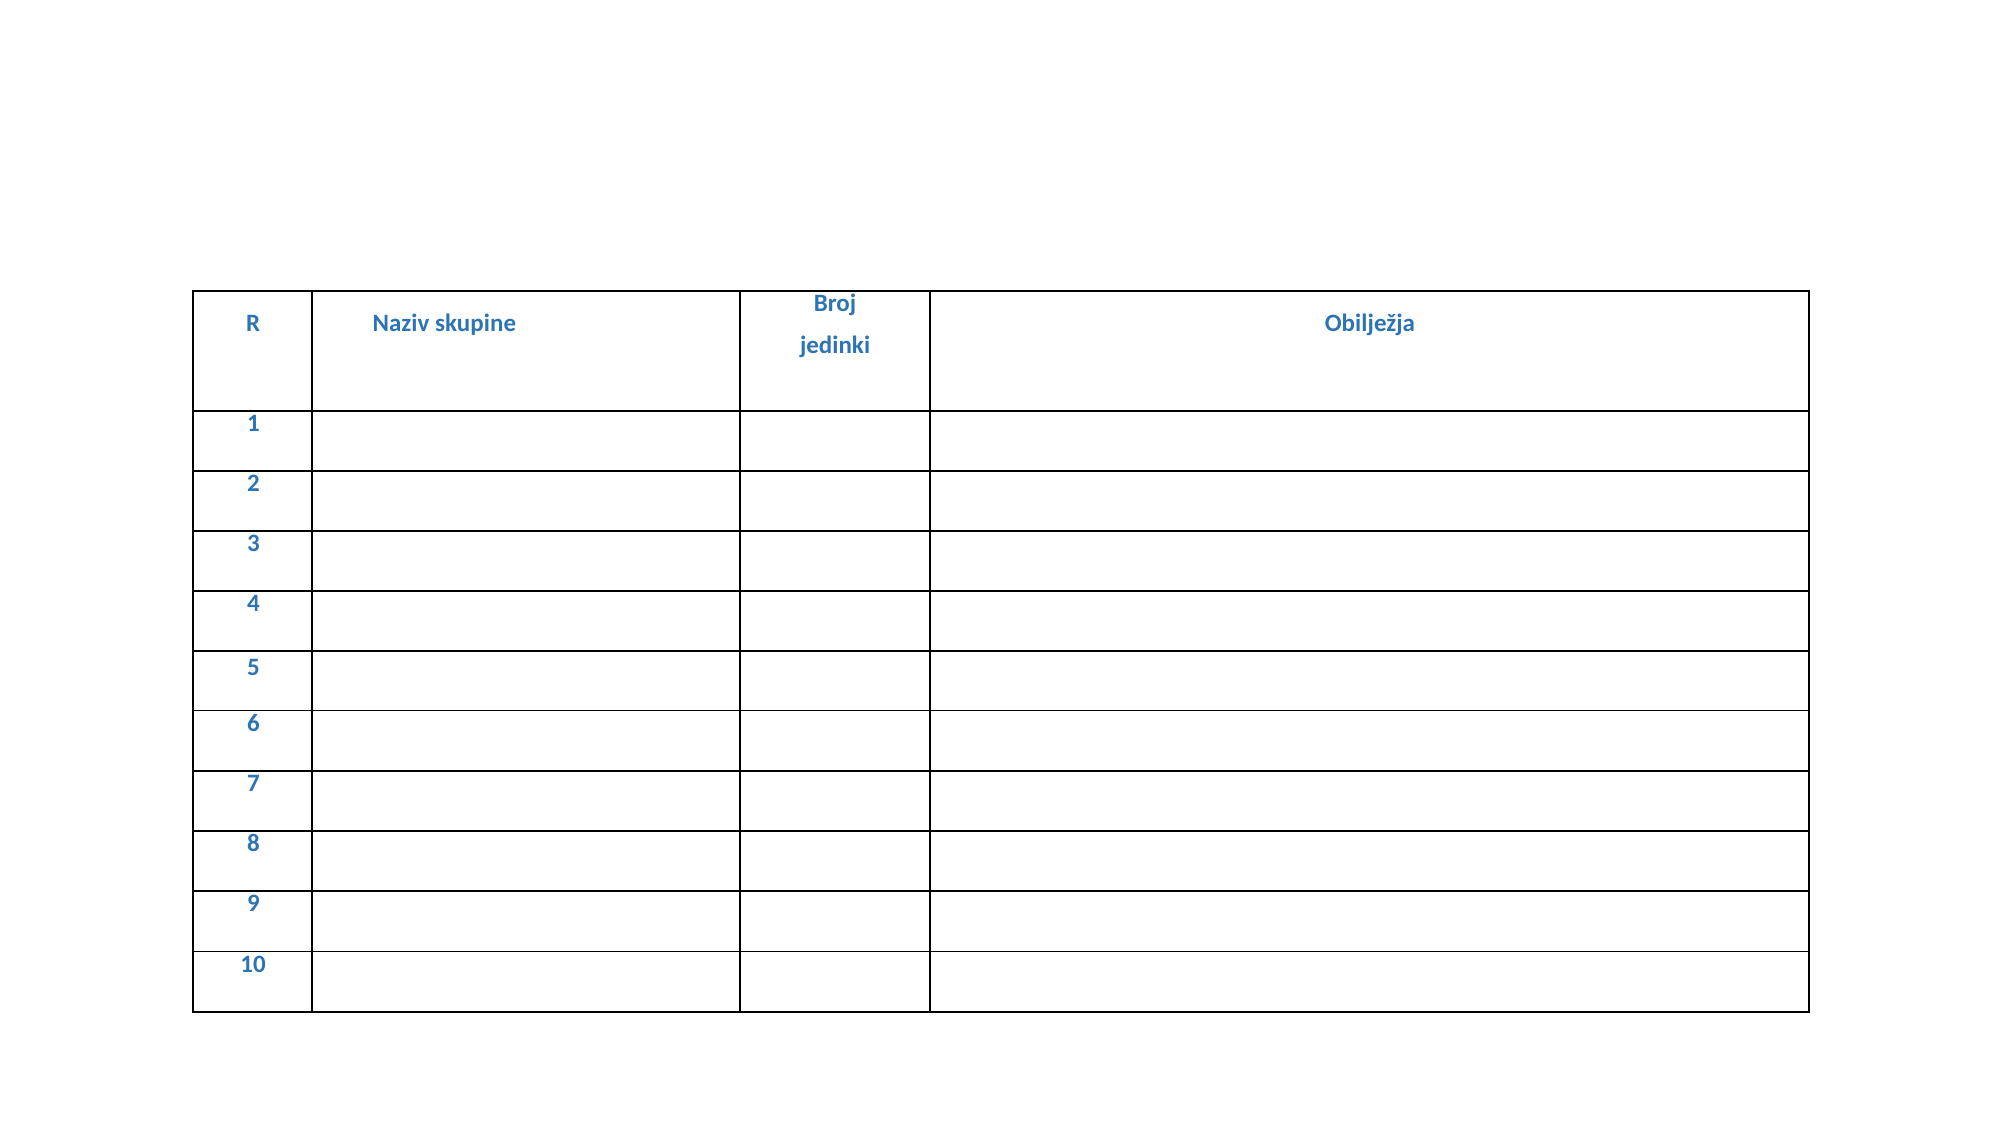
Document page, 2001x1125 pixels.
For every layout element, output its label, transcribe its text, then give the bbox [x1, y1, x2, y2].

table_cell [931, 652, 1808, 710]
table_cell [741, 832, 929, 890]
table_cell [741, 592, 929, 650]
table_cell 9 [194, 892, 311, 951]
table_cell [741, 772, 929, 830]
table_cell 6 [194, 711, 311, 770]
table_cell [741, 952, 929, 1011]
table_cell 10 [194, 952, 311, 1011]
table_cell 5 [194, 652, 311, 710]
table_cell [741, 652, 929, 710]
table_cell 7 [194, 772, 311, 830]
table_cell [741, 412, 929, 470]
table_cell [931, 892, 1808, 951]
table_cell [313, 711, 739, 770]
table_cell 8 [194, 832, 311, 890]
table_cell [741, 892, 929, 951]
table_cell [313, 592, 739, 650]
table_cell [931, 711, 1808, 770]
table_cell [931, 772, 1808, 830]
table_cell [931, 532, 1808, 590]
table_cell [313, 472, 739, 530]
table_cell [931, 952, 1808, 1011]
table_cell [741, 472, 929, 530]
table_cell [313, 532, 739, 590]
table_cell [931, 472, 1808, 530]
table_cell [313, 772, 739, 830]
table_cell 3 [194, 532, 311, 590]
table_cell [313, 832, 739, 890]
table_cell [931, 592, 1808, 650]
table_header Broj jedinki [741, 292, 929, 410]
table_cell [741, 532, 929, 590]
table_cell [313, 652, 739, 710]
table_cell 1 [194, 412, 311, 470]
table_cell [313, 892, 739, 951]
table_cell [741, 711, 929, 770]
table_cell 4 [194, 592, 311, 650]
table_cell 2 [194, 472, 311, 530]
table_cell [313, 412, 739, 470]
table_header R [194, 292, 311, 410]
table_cell [931, 832, 1808, 890]
table_header Obilježja [931, 292, 1808, 410]
table_cell [931, 412, 1808, 470]
table_header Naziv skupine [313, 292, 739, 410]
table_cell [313, 952, 739, 1011]
